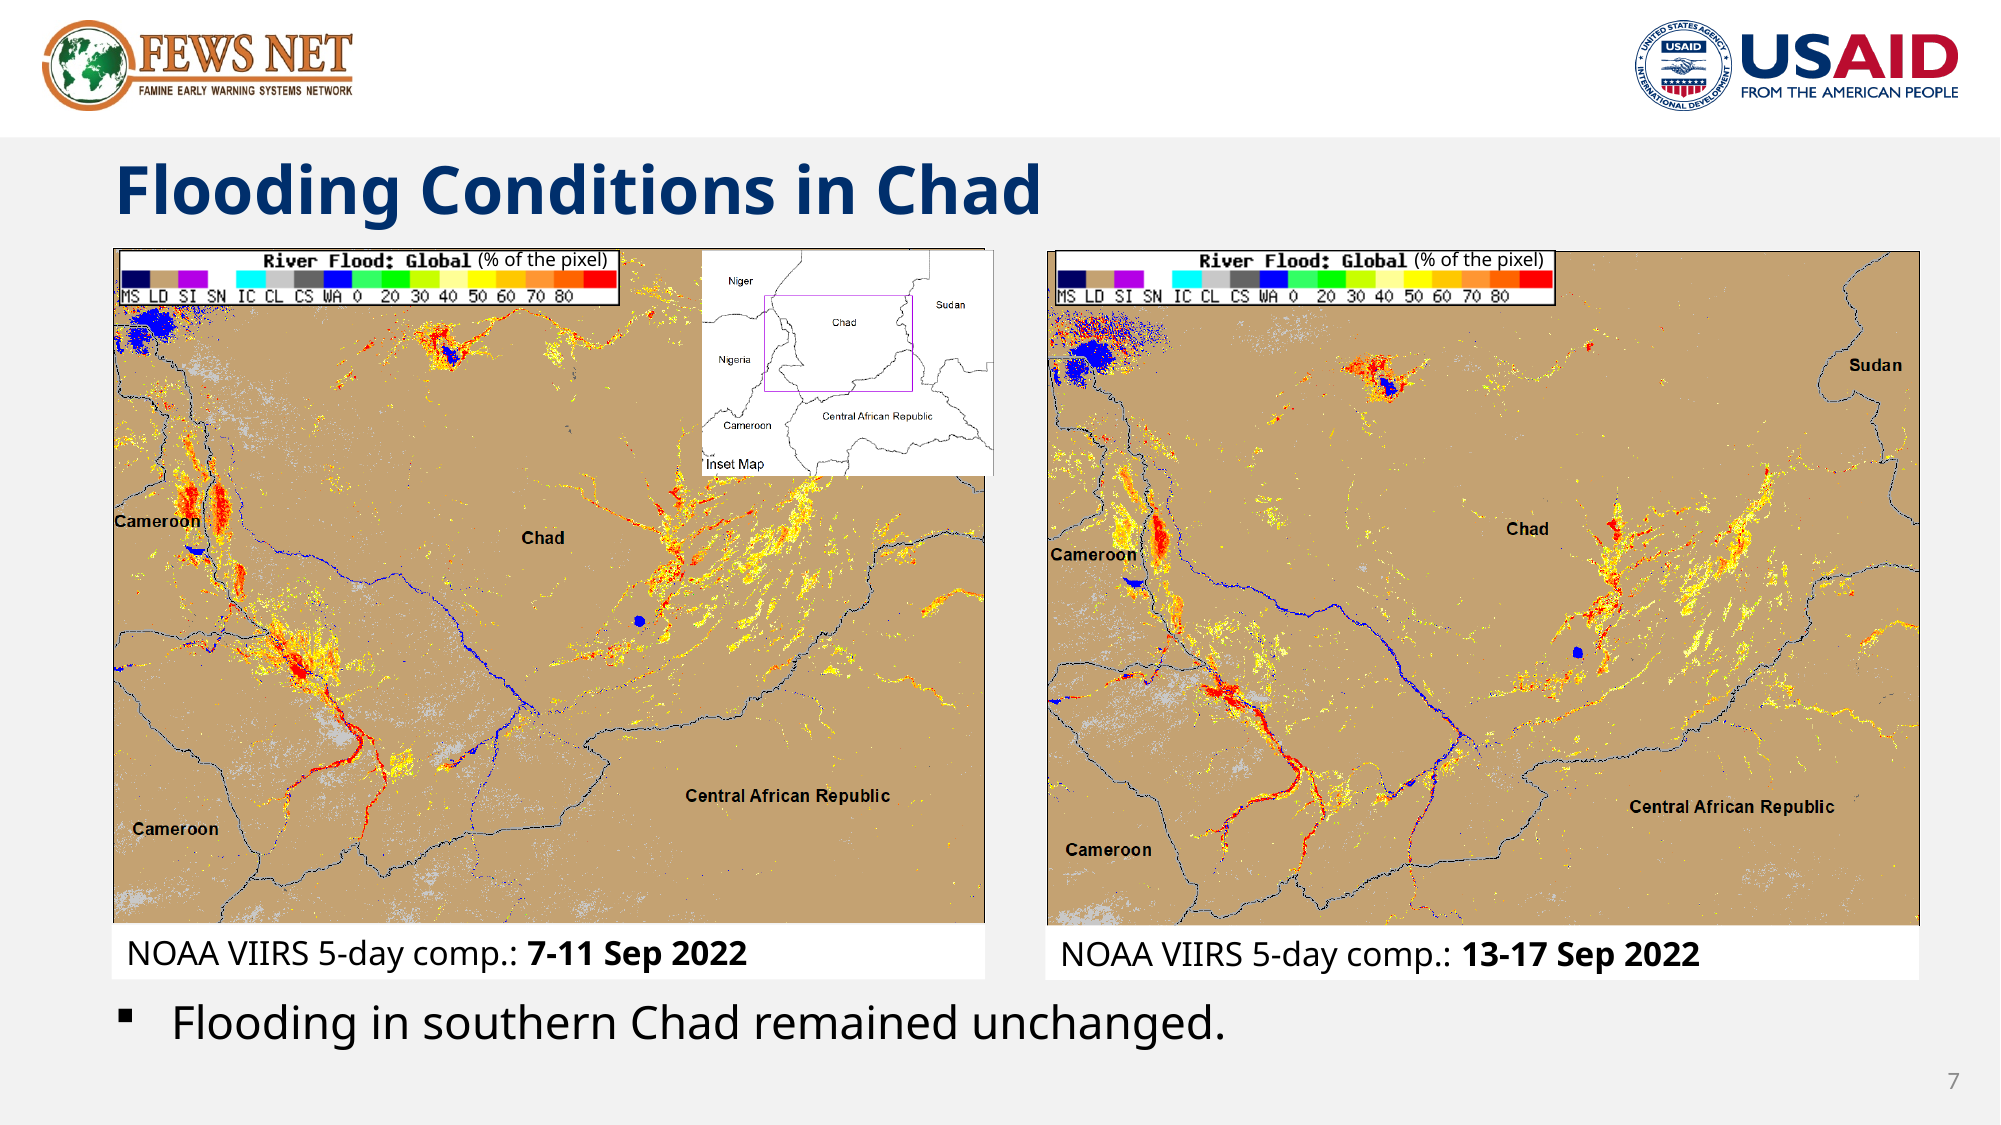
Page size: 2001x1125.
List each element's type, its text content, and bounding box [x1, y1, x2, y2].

text_box Flooding in southern Chad remained unchanged. [99, 986, 1971, 1056]
picture [1046, 250, 1921, 926]
picture [42, 20, 353, 111]
text_box NOAA VIIRS 5-day comp.: 13-17 Sep 2022 [1045, 933, 1919, 980]
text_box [1055, 240, 1556, 306]
picture [112, 247, 994, 923]
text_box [119, 240, 620, 306]
picture [1635, 20, 1958, 111]
title Flooding Conditions in Chad [99, 127, 1900, 248]
text_box NOAA VIIRS 5-day comp.: 7-11 Sep 2022 [111, 930, 986, 980]
